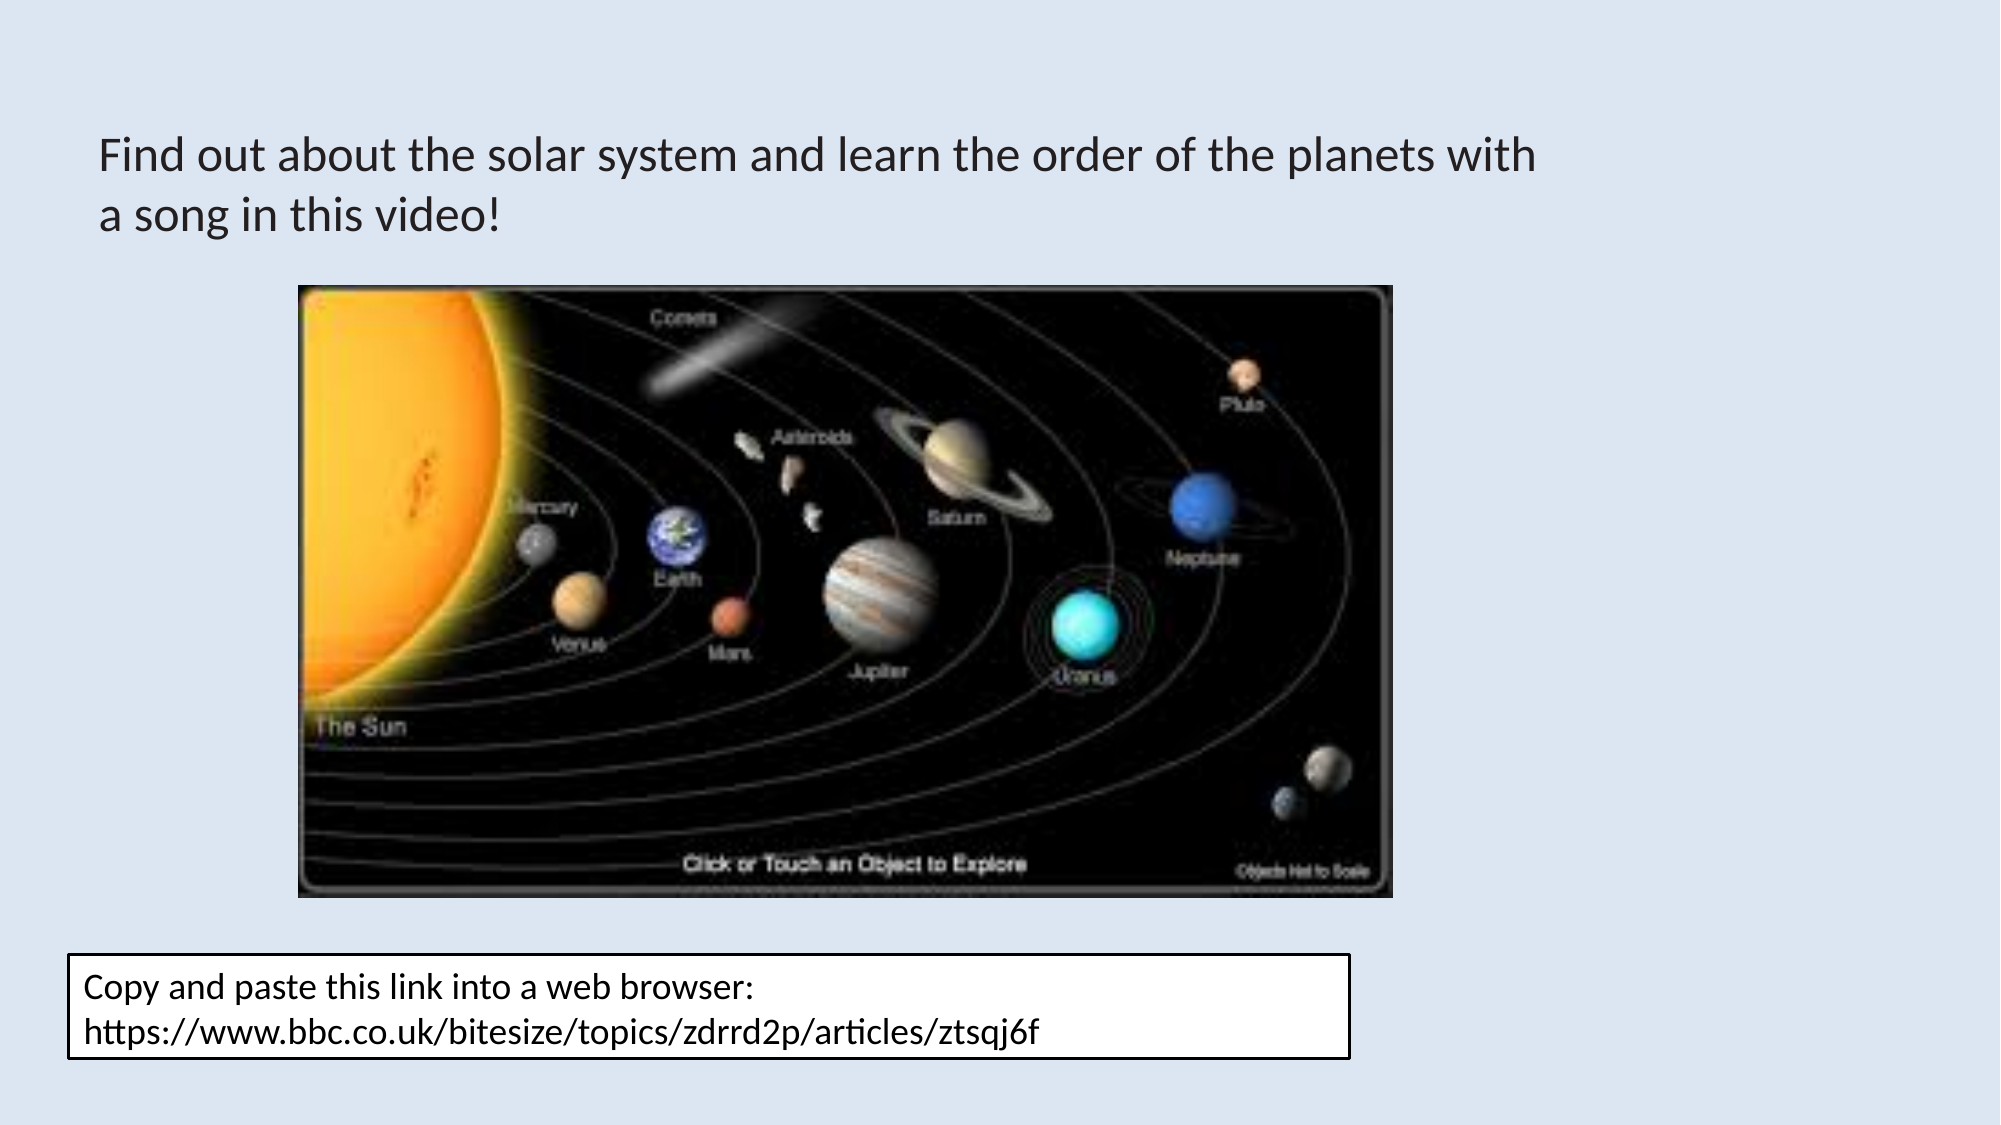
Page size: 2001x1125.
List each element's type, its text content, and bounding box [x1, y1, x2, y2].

picture [298, 284, 1394, 899]
text_box Copy and paste this link into a web browser: https://www.bbc.co.uk/bitesize/topics/zdrrd2p/articles/ztsqj6f [68, 954, 1350, 1059]
text_box Find out about the solar system and learn the order of the planets with a song in this video! [83, 113, 1560, 249]
